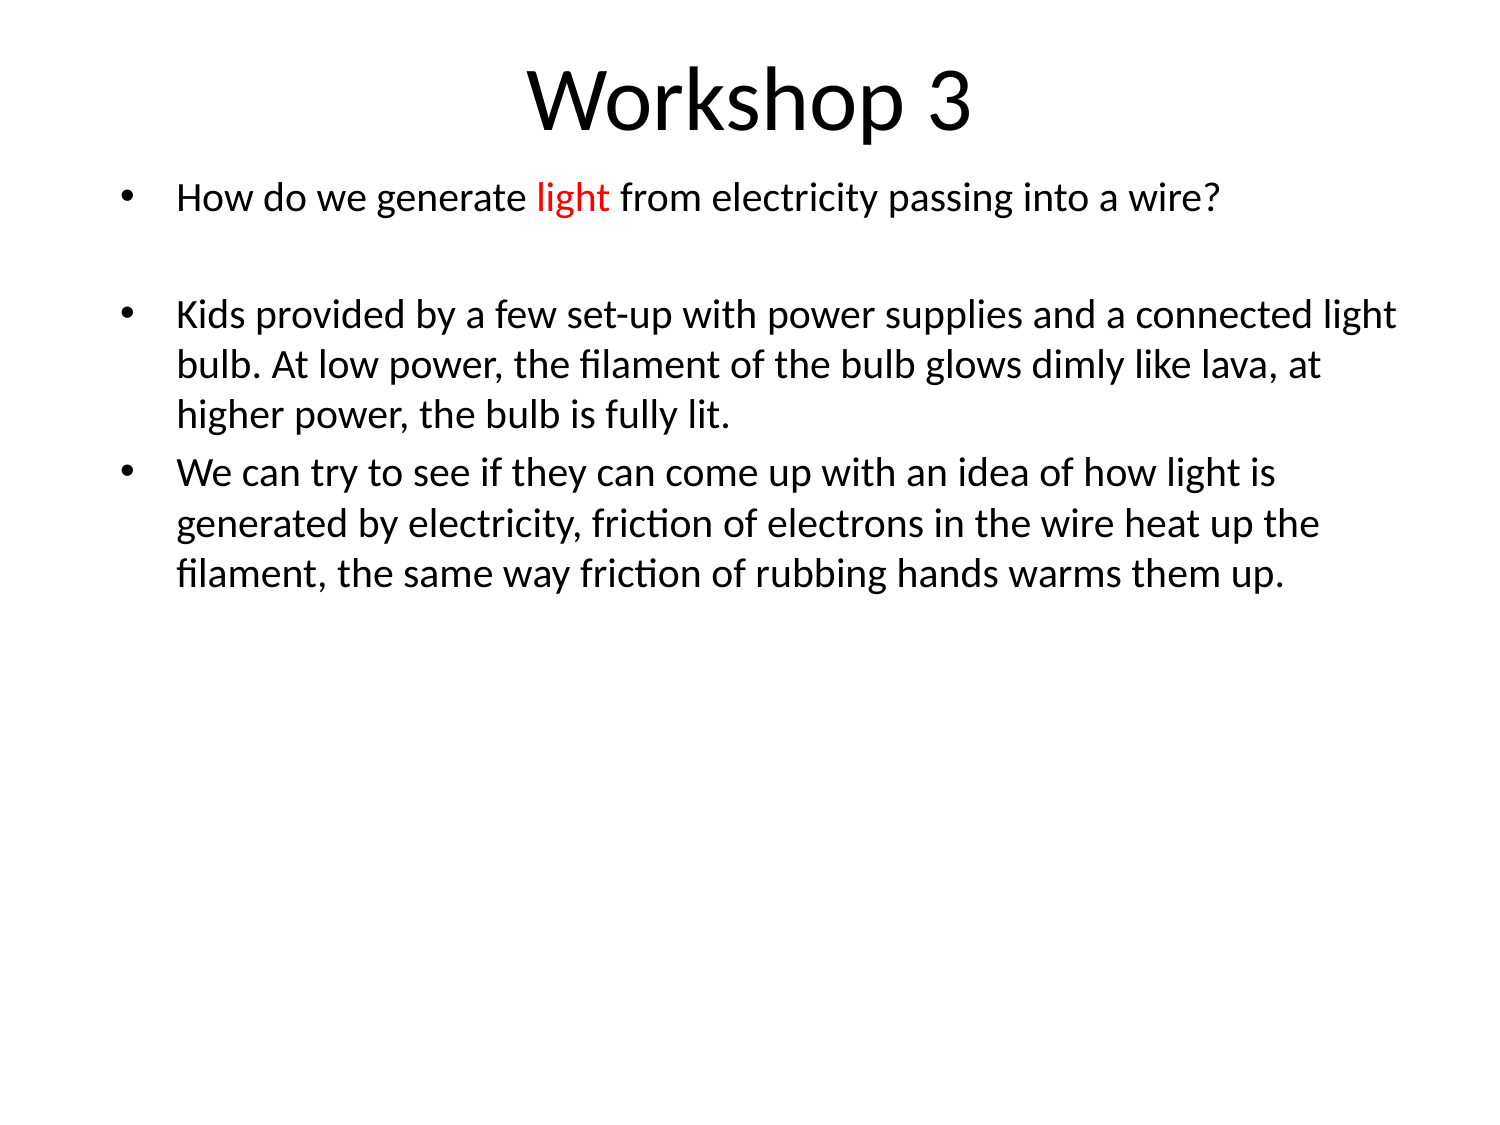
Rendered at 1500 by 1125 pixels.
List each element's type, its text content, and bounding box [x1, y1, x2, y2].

list How do we generate light from electricity passing into a wire? Kids provided by a few set-up with power supplies and a connected light bulb. At low power, the filament of the bulb glows dimly like lava, at higher power, the bulb is fully lit. We can try to see if they can come up with an idea of how light is generated by electricity, friction of electrons in the wire heat up the filament, the same way friction of rubbing hands warms them up. [105, 162, 1425, 1055]
title Workshop 3 [75, 0, 1425, 188]
